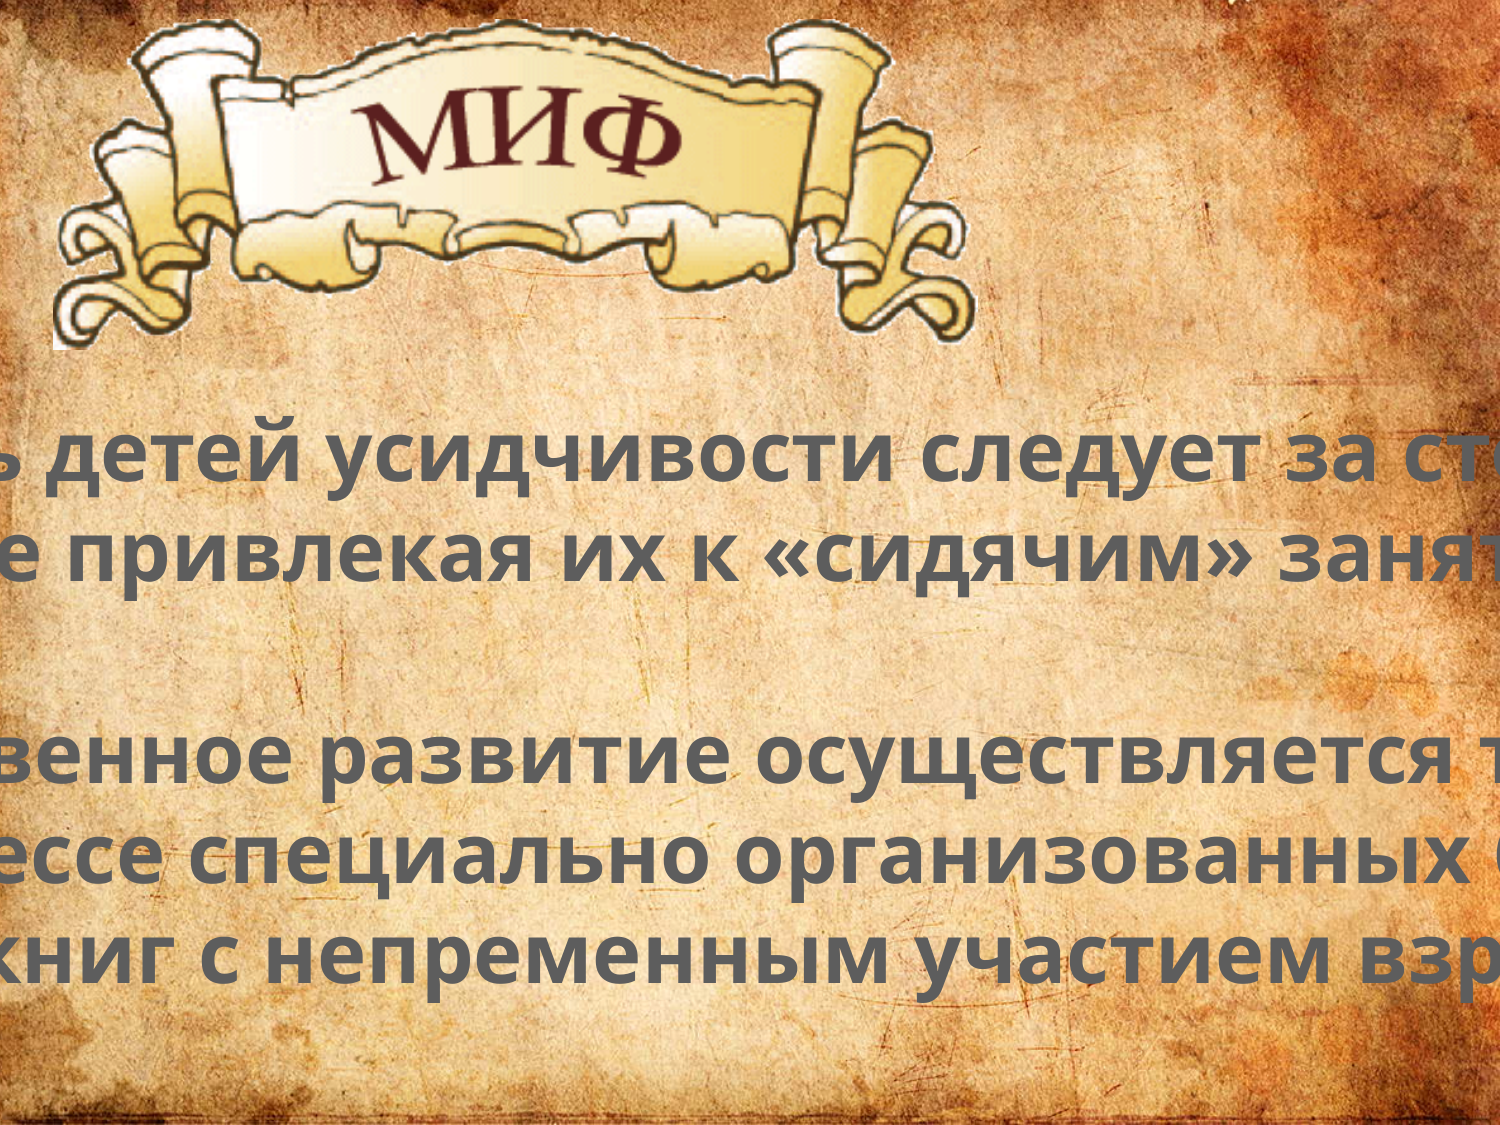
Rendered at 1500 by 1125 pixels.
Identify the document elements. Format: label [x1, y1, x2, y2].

picture [52, 18, 978, 351]
list [0, 0, 1500, 1125]
